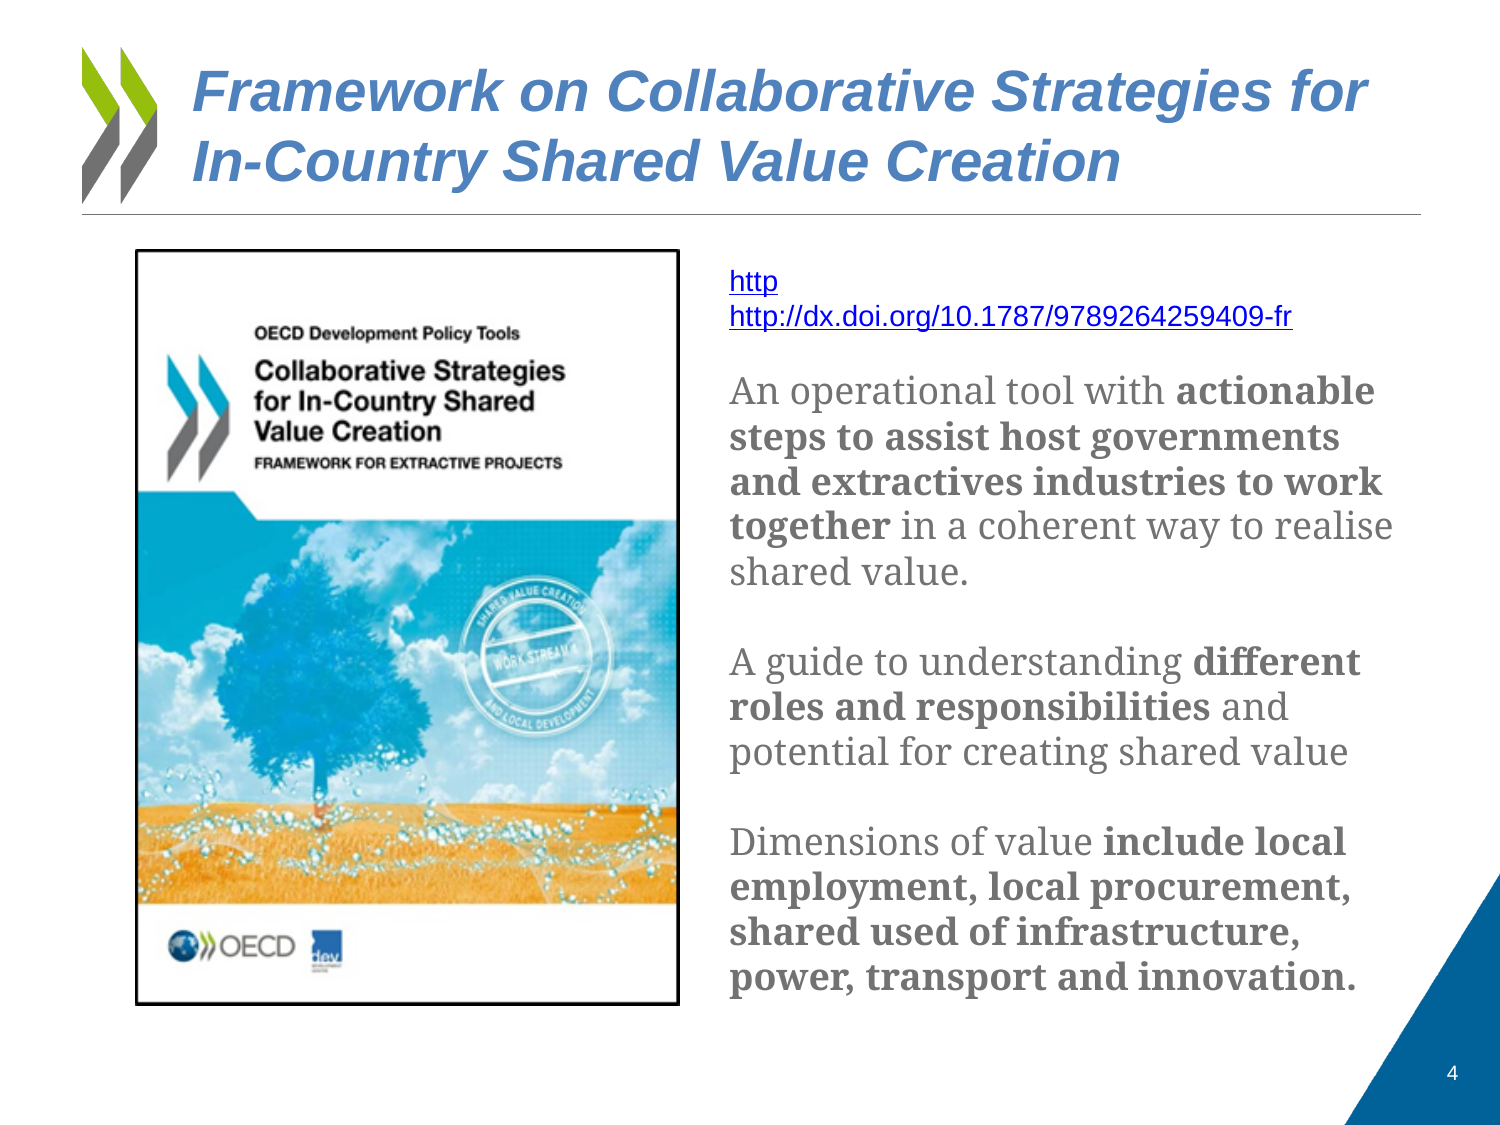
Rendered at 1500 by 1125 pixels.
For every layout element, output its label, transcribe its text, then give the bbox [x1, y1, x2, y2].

slide_number 4 [1417, 1051, 1474, 1092]
picture [135, 249, 680, 1006]
title Framework on Collaborative Strategies for In-Country Shared Value Creation [176, 38, 1394, 207]
text_box http://dx.doi.org/10.1787/9789264257702-en t http://dx.doi.org/10.1787/9789264259409-fr). An operational tool with actionable steps to assist host governments and extractives industries to work together in a coherent way to realise shared value. A guide to understanding different roles and responsibilities and potential for creating shared value Dimensions of value include local employment, local procurement, shared used of infrastructure, power, transport and innovation. [714, 255, 1424, 1005]
picture [1344, 873, 1500, 1125]
